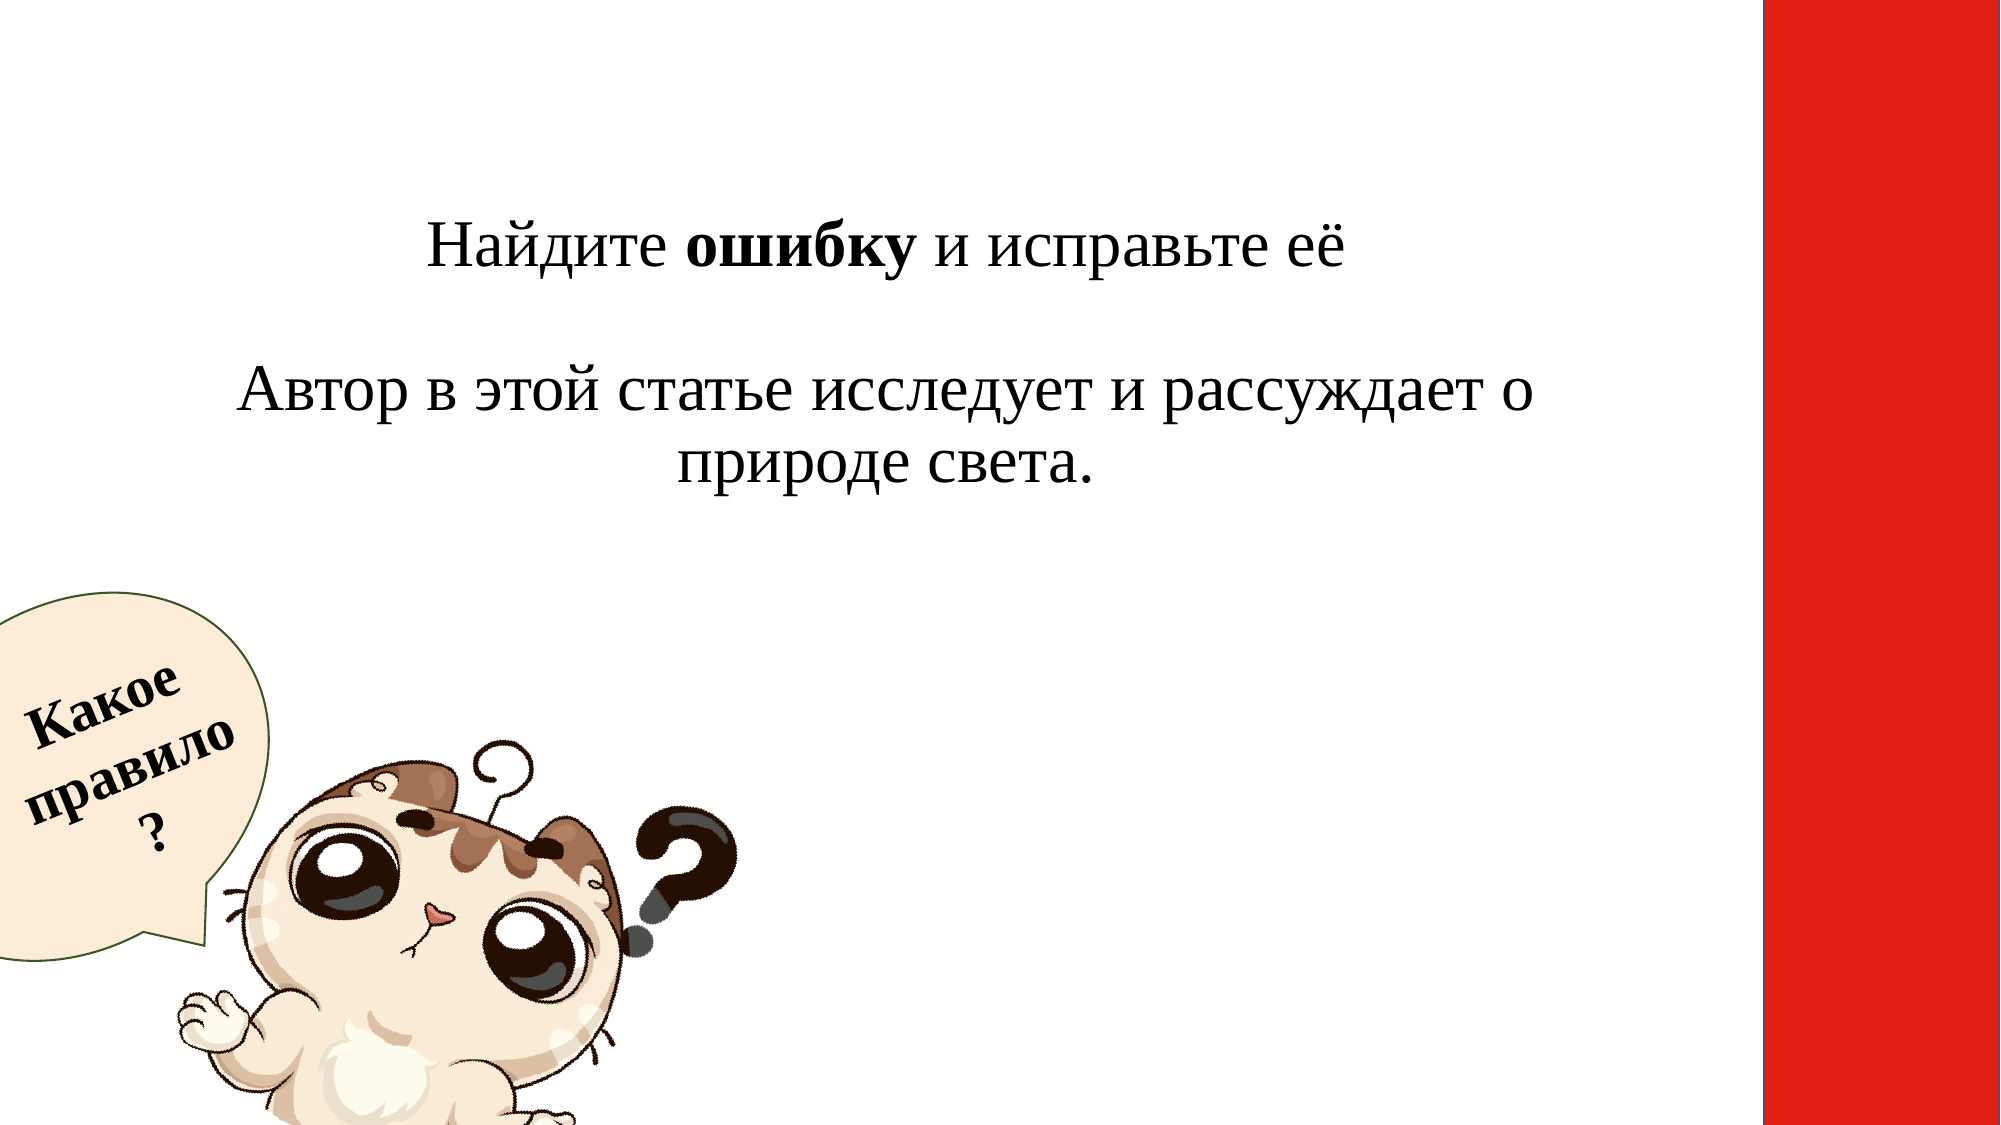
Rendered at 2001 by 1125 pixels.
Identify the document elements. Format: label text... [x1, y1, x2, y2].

title Найдите ошибку и исправьте её Автор в этой статье исследует и рассуждает о природе света. [211, 0, 1562, 707]
text_box [1763, 0, 2000, 1125]
text_box [0, 822, 211, 962]
text_box [0, 591, 199, 693]
text_box [227, 634, 268, 711]
picture [144, 644, 758, 1125]
text_box Какое правило? [0, 606, 258, 921]
